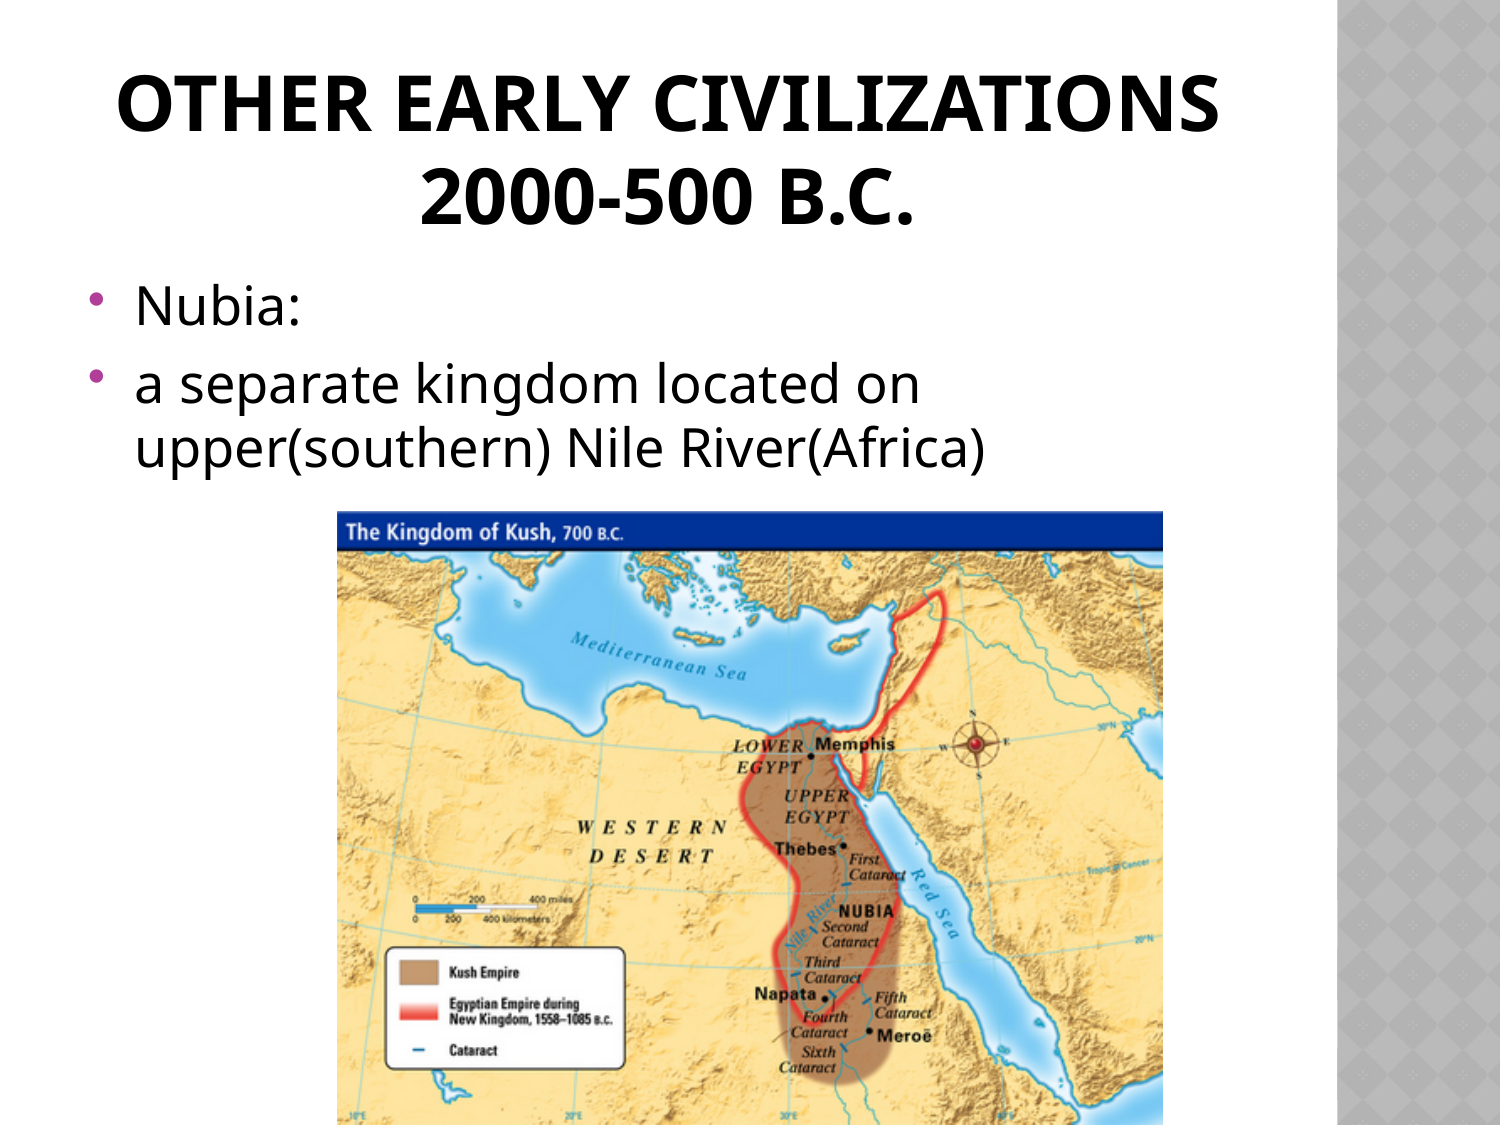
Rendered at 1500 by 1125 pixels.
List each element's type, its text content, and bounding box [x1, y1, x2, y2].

picture [337, 511, 1163, 1125]
title OTHER EARLY CIVILIZATIONS 2000-500 B.C. [75, 52, 1263, 240]
list Nubia: a separate kingdom located on upper(southern) Nile River(Africa) [75, 264, 1263, 525]
